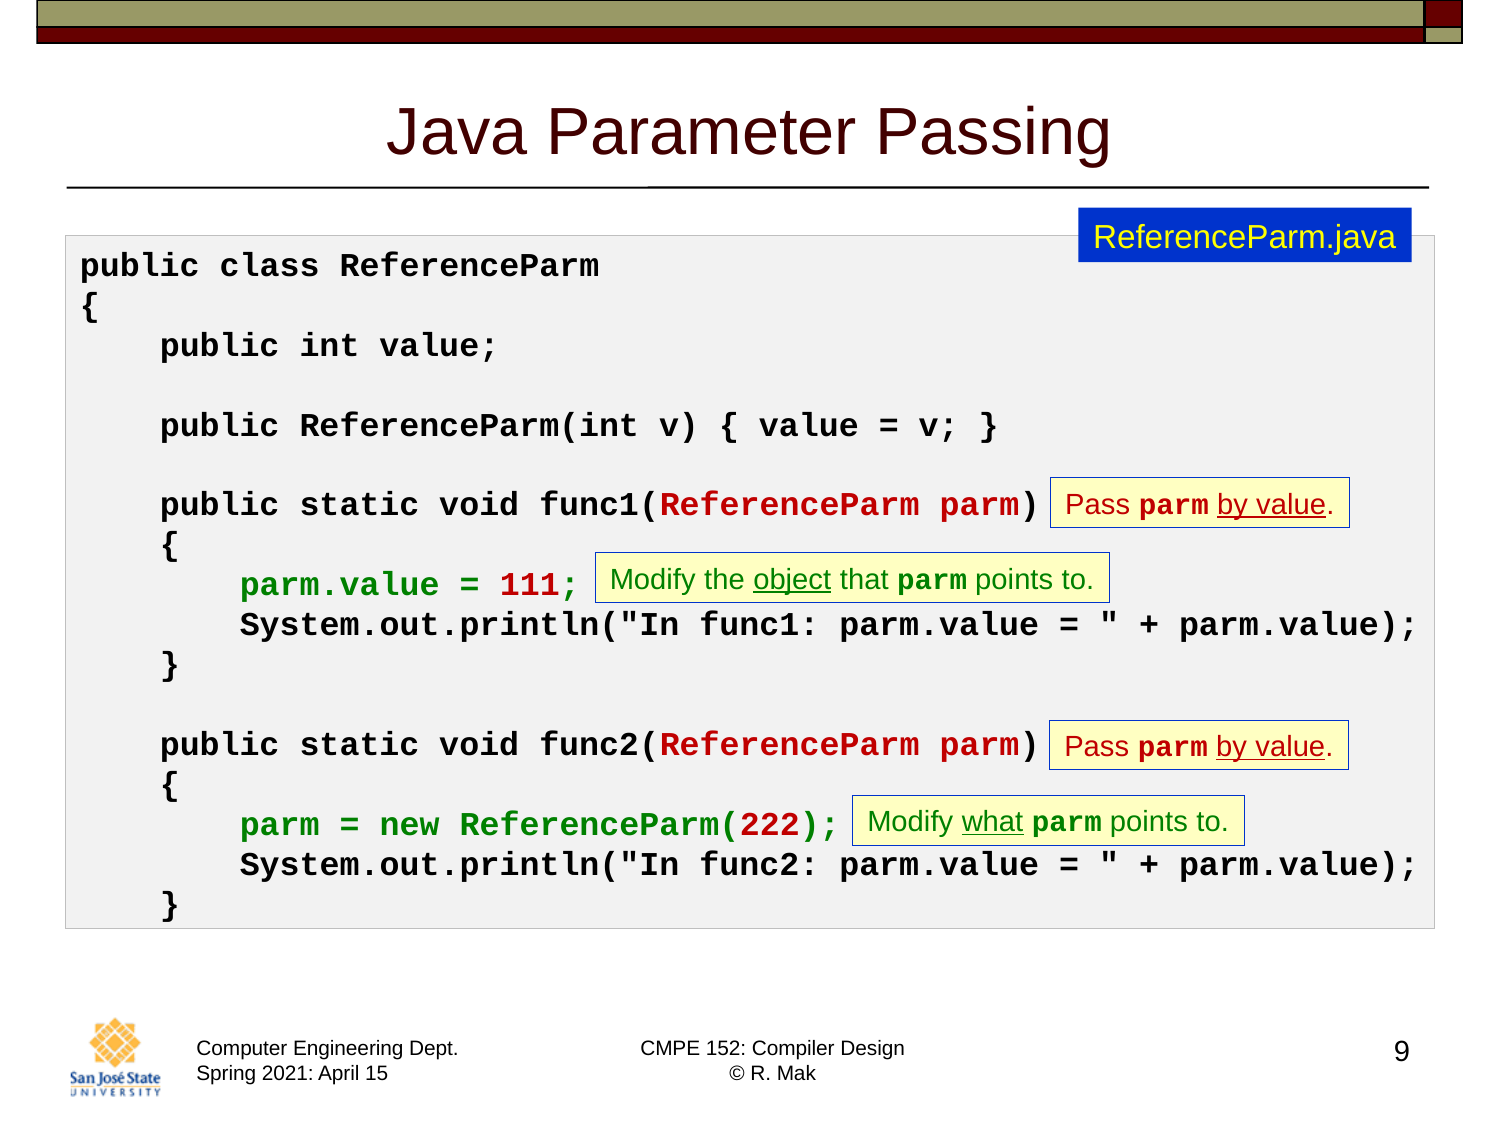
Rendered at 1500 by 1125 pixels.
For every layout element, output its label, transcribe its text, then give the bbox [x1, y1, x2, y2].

text_box public class ReferenceParm { public int value; public ReferenceParm(int v) { value = v; } public static void func1(ReferenceParm parm) { parm.value = 111; System.out.println("In func1: parm.value = " + parm.value); } public static void func2(ReferenceParm parm) { parm = new ReferenceParm(222); System.out.println("In func2: parm.value = " + parm.value); } [65, 235, 1435, 929]
text_box Modify what parm points to. [852, 795, 1245, 846]
text_box Pass parm by value. [1050, 477, 1350, 528]
picture [60, 1012, 166, 1112]
text_box Modify the object that parm points to. [595, 552, 1110, 603]
slide_number 9 [1320, 1025, 1425, 1100]
text_box Pass parm by value. [1049, 720, 1349, 770]
text_box ReferenceParm.java [1078, 207, 1412, 263]
title Java Parameter Passing [75, 67, 1425, 175]
